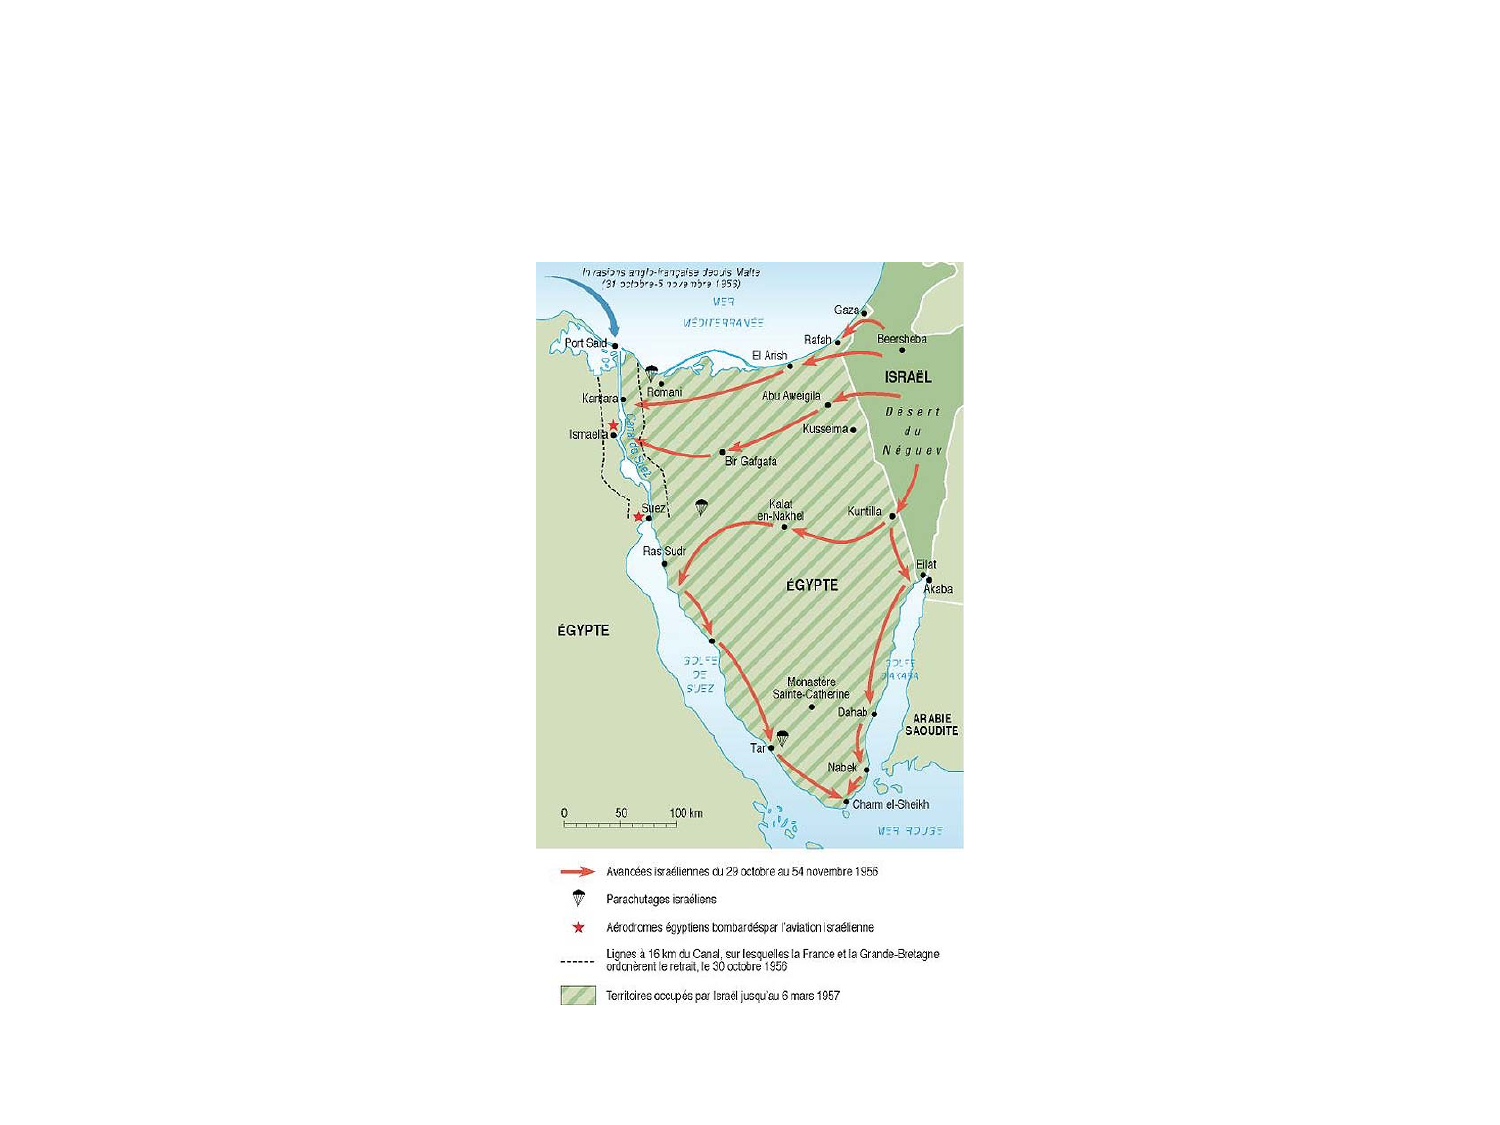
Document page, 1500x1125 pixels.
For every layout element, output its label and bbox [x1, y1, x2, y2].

list [74, 262, 1426, 1006]
